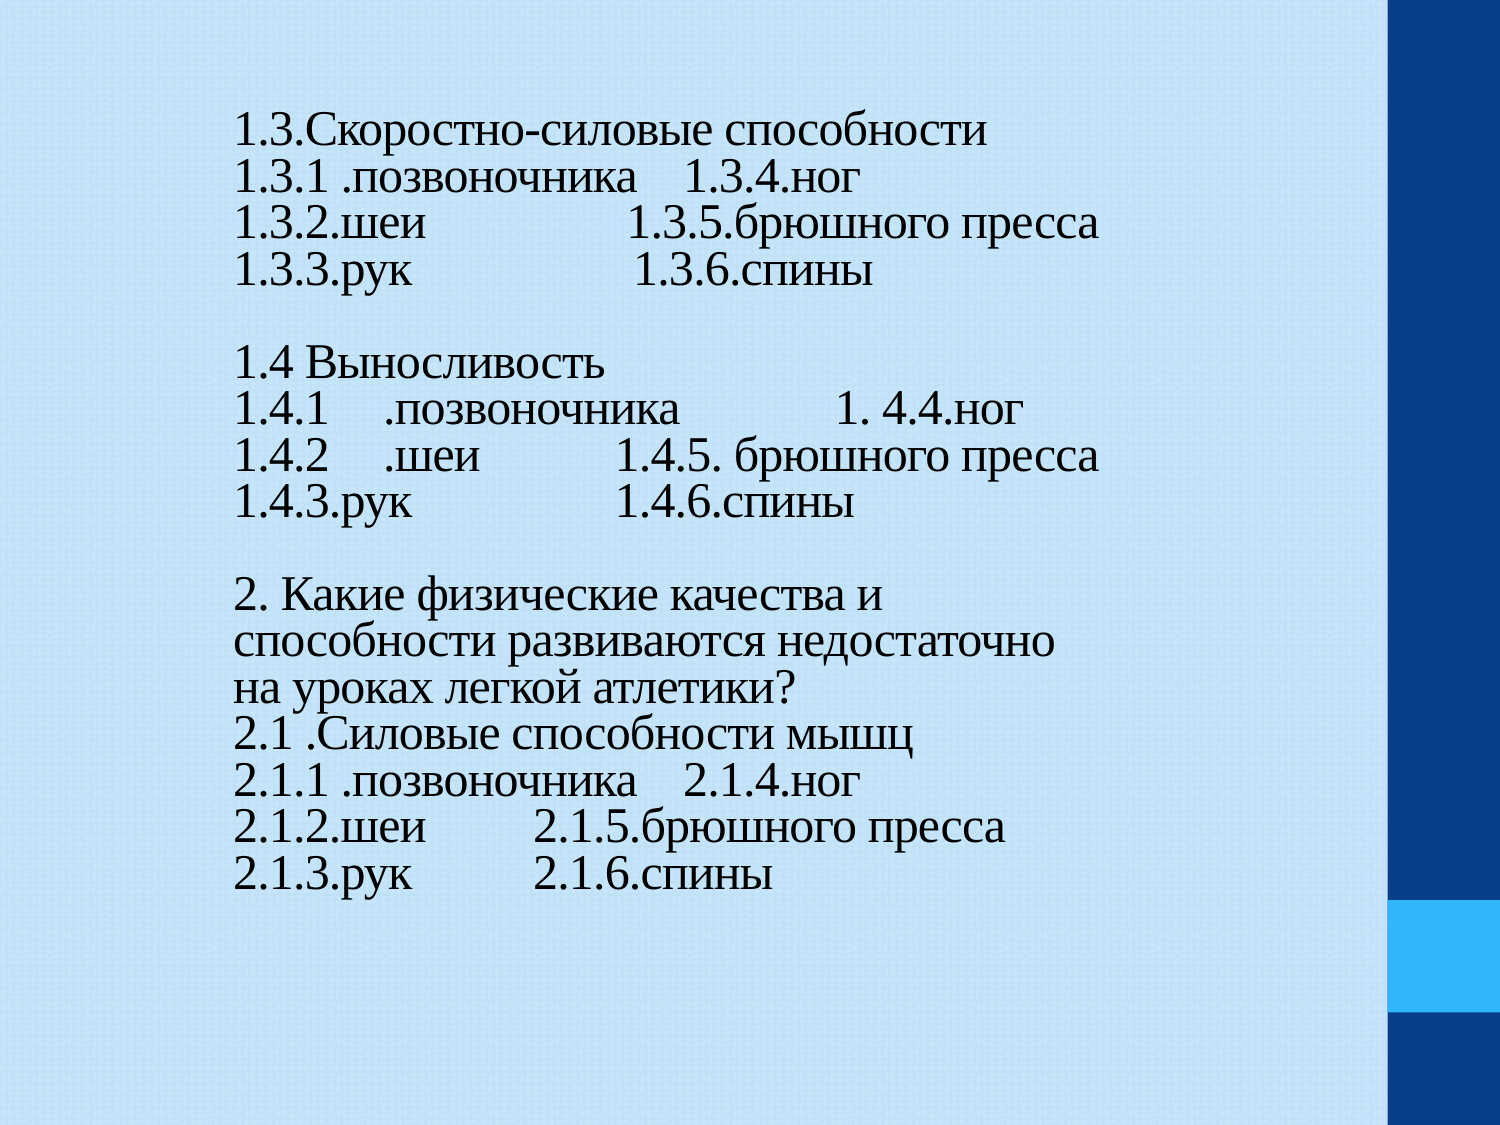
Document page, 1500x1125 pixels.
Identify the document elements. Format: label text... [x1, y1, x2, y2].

text_box 1.3.Скоростно-силовые способности 1.3.1 .позвоночника 1.3.4.ног 1.3.2.шеи 1.3.5.брюшного пресса 1.3.3.рук 1.3.6.спины 1.4 Выносливость 1.4.1 .позвоночника 1. 4.4.ног 1.4.2 .шеи 1.4.5. брюшного пресса 1.4.3.рук 1.4.6.спины 2. Какие физические качества и способности развиваются недостаточно на уроках легкой атлетики? 2.1 .Силовые способности мышц 2.1.1 .позвоночника 2.1.4.ног 2.1.2.шеи 2.1.5.брюшного пресса 2.1.3.рук 2.1.6.спины [218, 101, 1125, 907]
